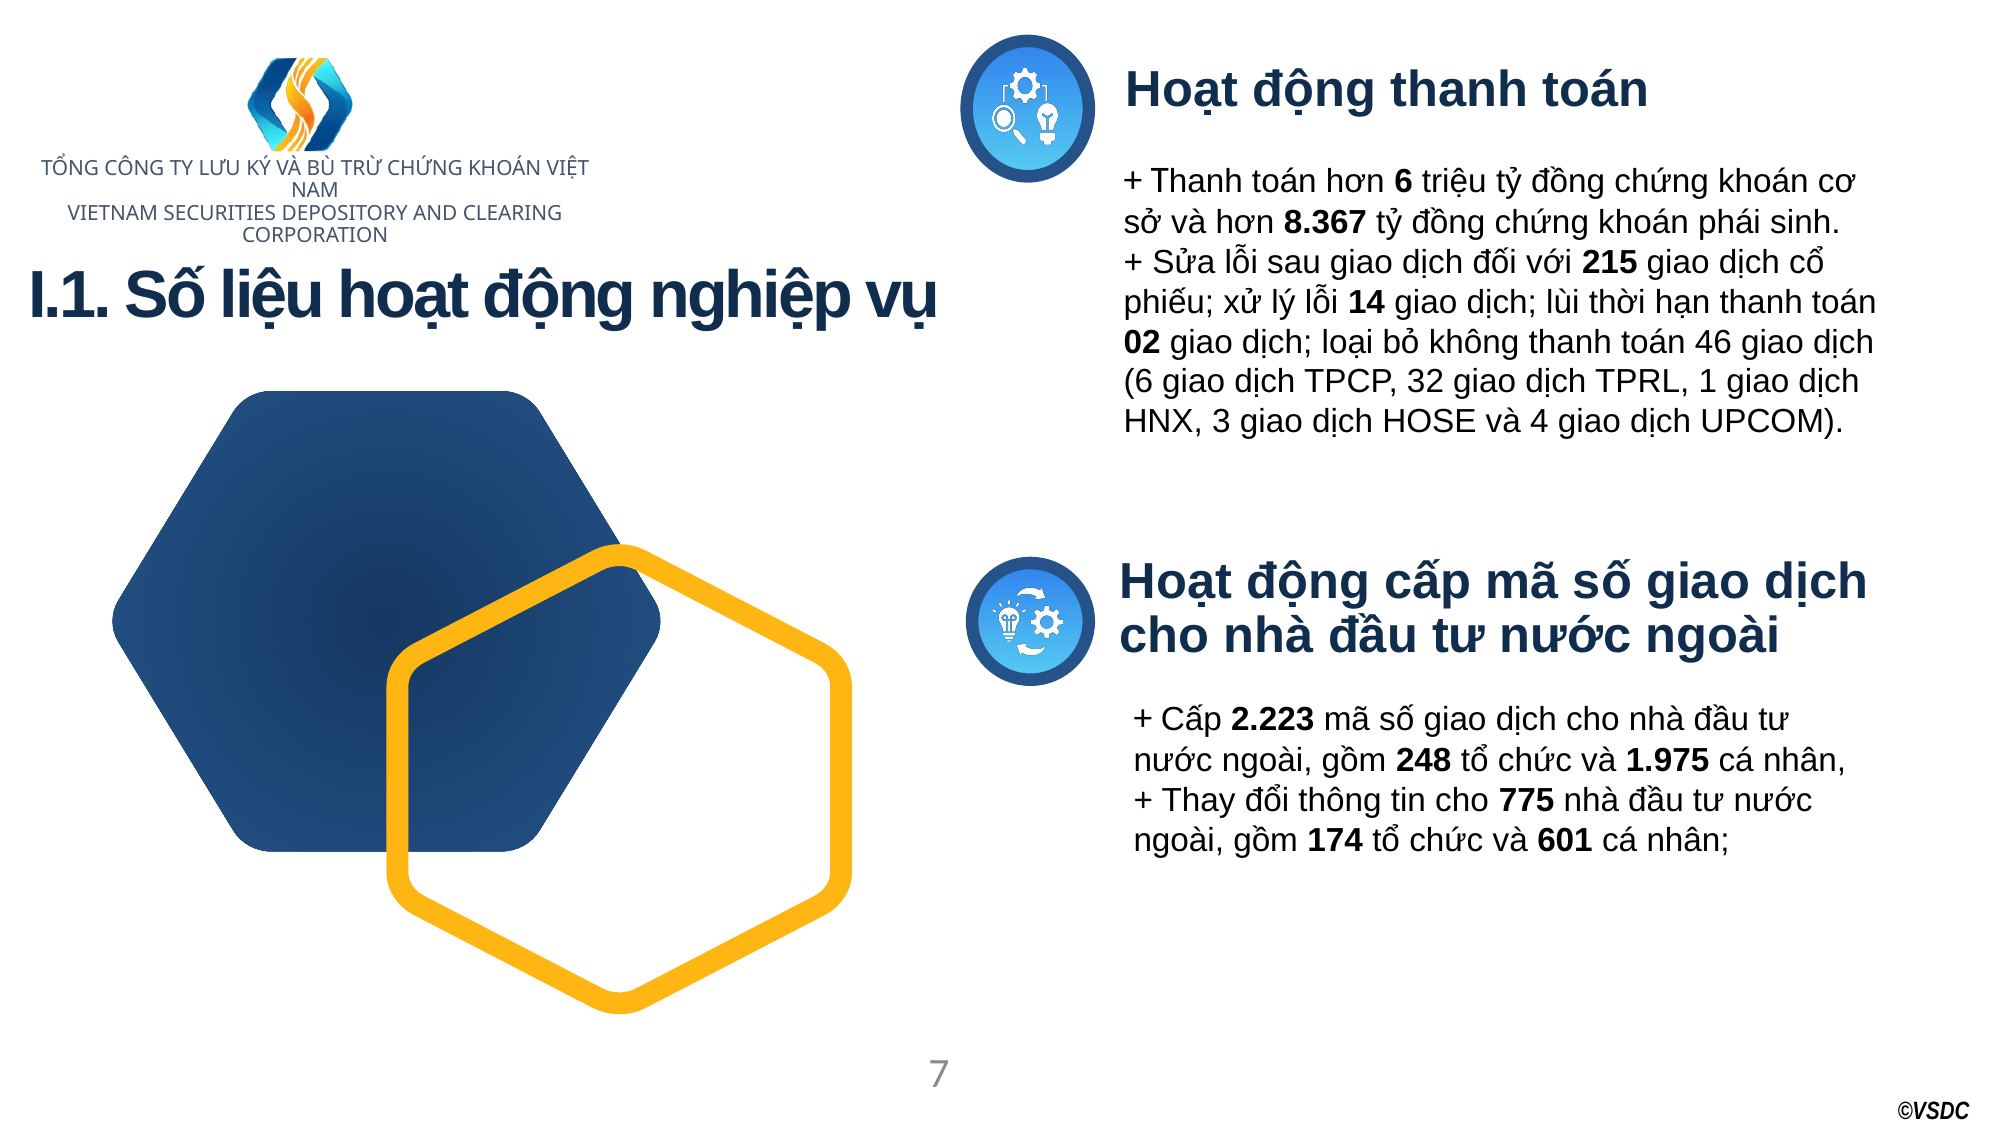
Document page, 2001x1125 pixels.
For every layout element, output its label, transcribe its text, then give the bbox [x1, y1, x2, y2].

text_box ©VSDC [1897, 1040, 2000, 1125]
text_box I.1. Số liệu hoạt động nghiệp vụ [28, 250, 227, 331]
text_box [397, 548, 842, 1010]
text_box [112, 391, 621, 852]
slide_number 7 [894, 1040, 965, 1101]
text_box + Thanh toán hơn 6 triệu tỷ đồng chứng khoán cơ sở và hơn 8.367 tỷ đồng chứng khoán phái sinh. + Sửa lỗi sau giao dịch đối với 215 giao dịch cổ phiếu; xử lý lỗi 14 giao dịch; lùi thời hạn thanh toán 02 giao dịch; loại bỏ không thanh toán 46 giao dịch (6 giao dịch TPCP, 32 giao dịch TPRL, 1 giao dịch HNX, 3 giao dịch HOSE và 4 giao dịch UPCOM). [1123, 154, 1890, 440]
text_box TỔNG CÔNG TY LƯU KÝ VÀ BÙ TRỪ CHỨNG KHOÁN VIỆT NAM VIETNAM SECURITIES DEPOSITORY AND CLEARING CORPORATION [21, 150, 227, 215]
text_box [972, 553, 1874, 680]
text_box I.1. Số liệu hoạt động nghiệp vụ [895, 250, 958, 331]
text_box + Cấp 2.223 mã số giao dịch cho nhà đầu tư nước ngoài, gồm 248 tổ chức và 1.975 cá nhân, + Thay đổi thông tin cho 775 nhà đầu tư nước ngoài, gồm 174 tổ chức và 601 cá nhân; [1133, 693, 1860, 859]
picture [227, 40, 895, 348]
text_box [966, 40, 1874, 177]
